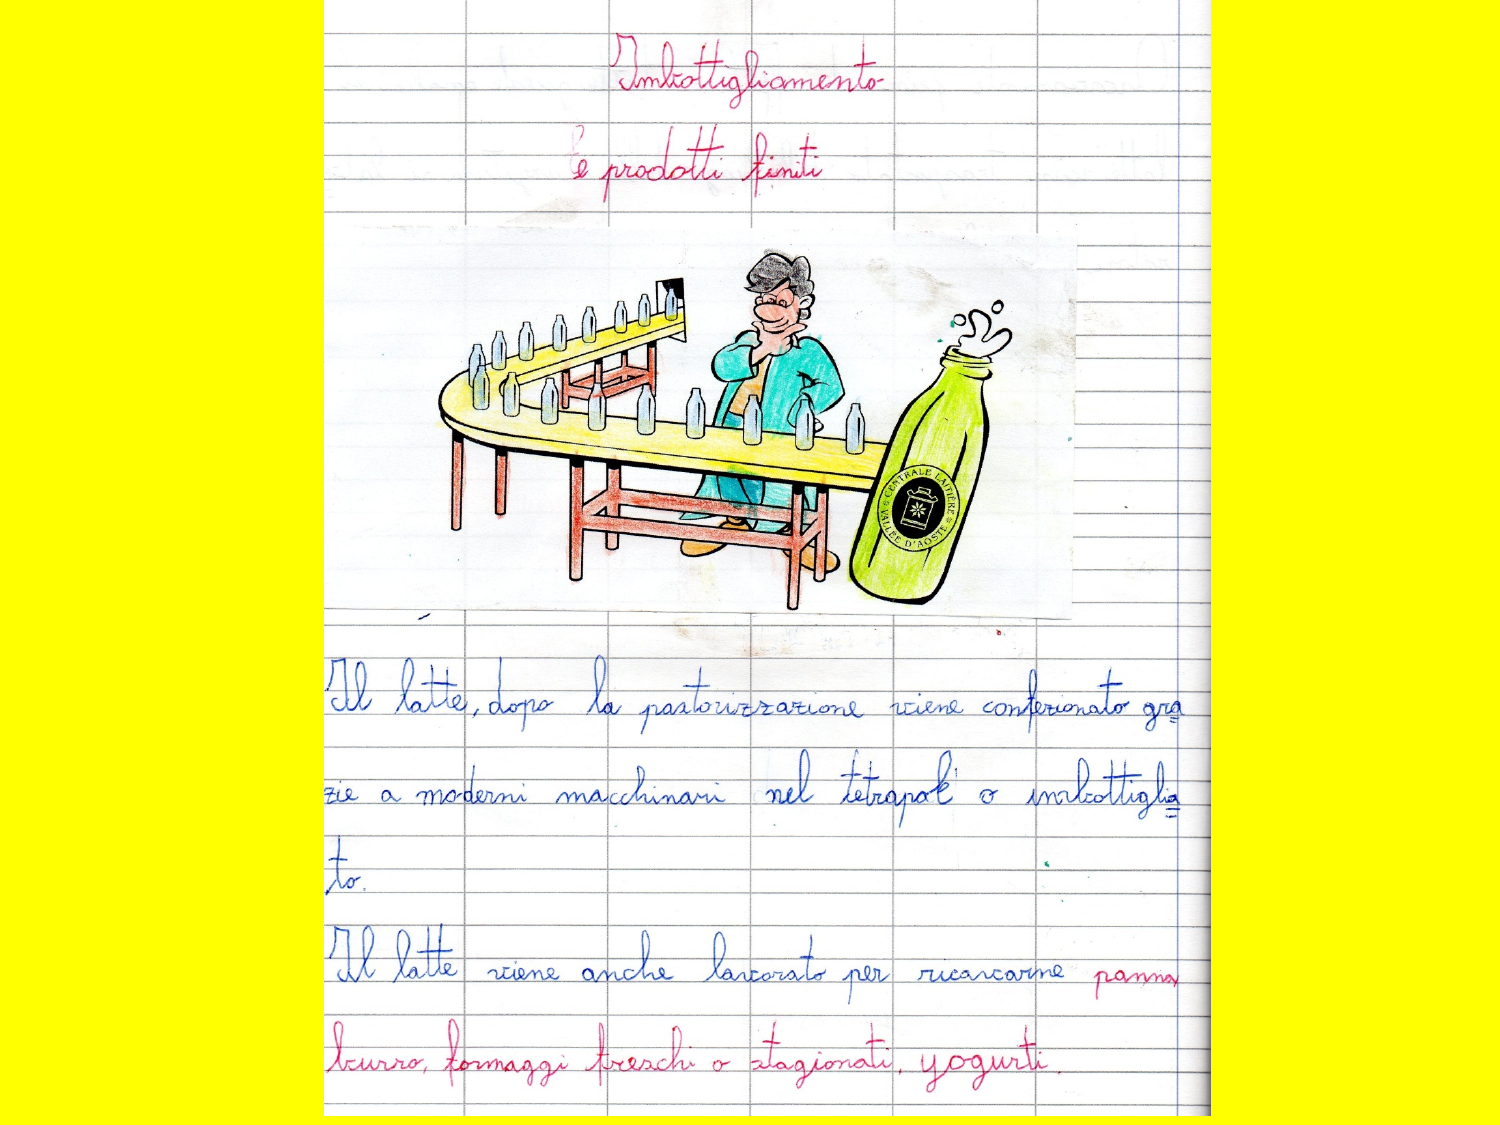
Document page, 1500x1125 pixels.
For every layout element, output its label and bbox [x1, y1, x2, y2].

list [324, 0, 1211, 1117]
